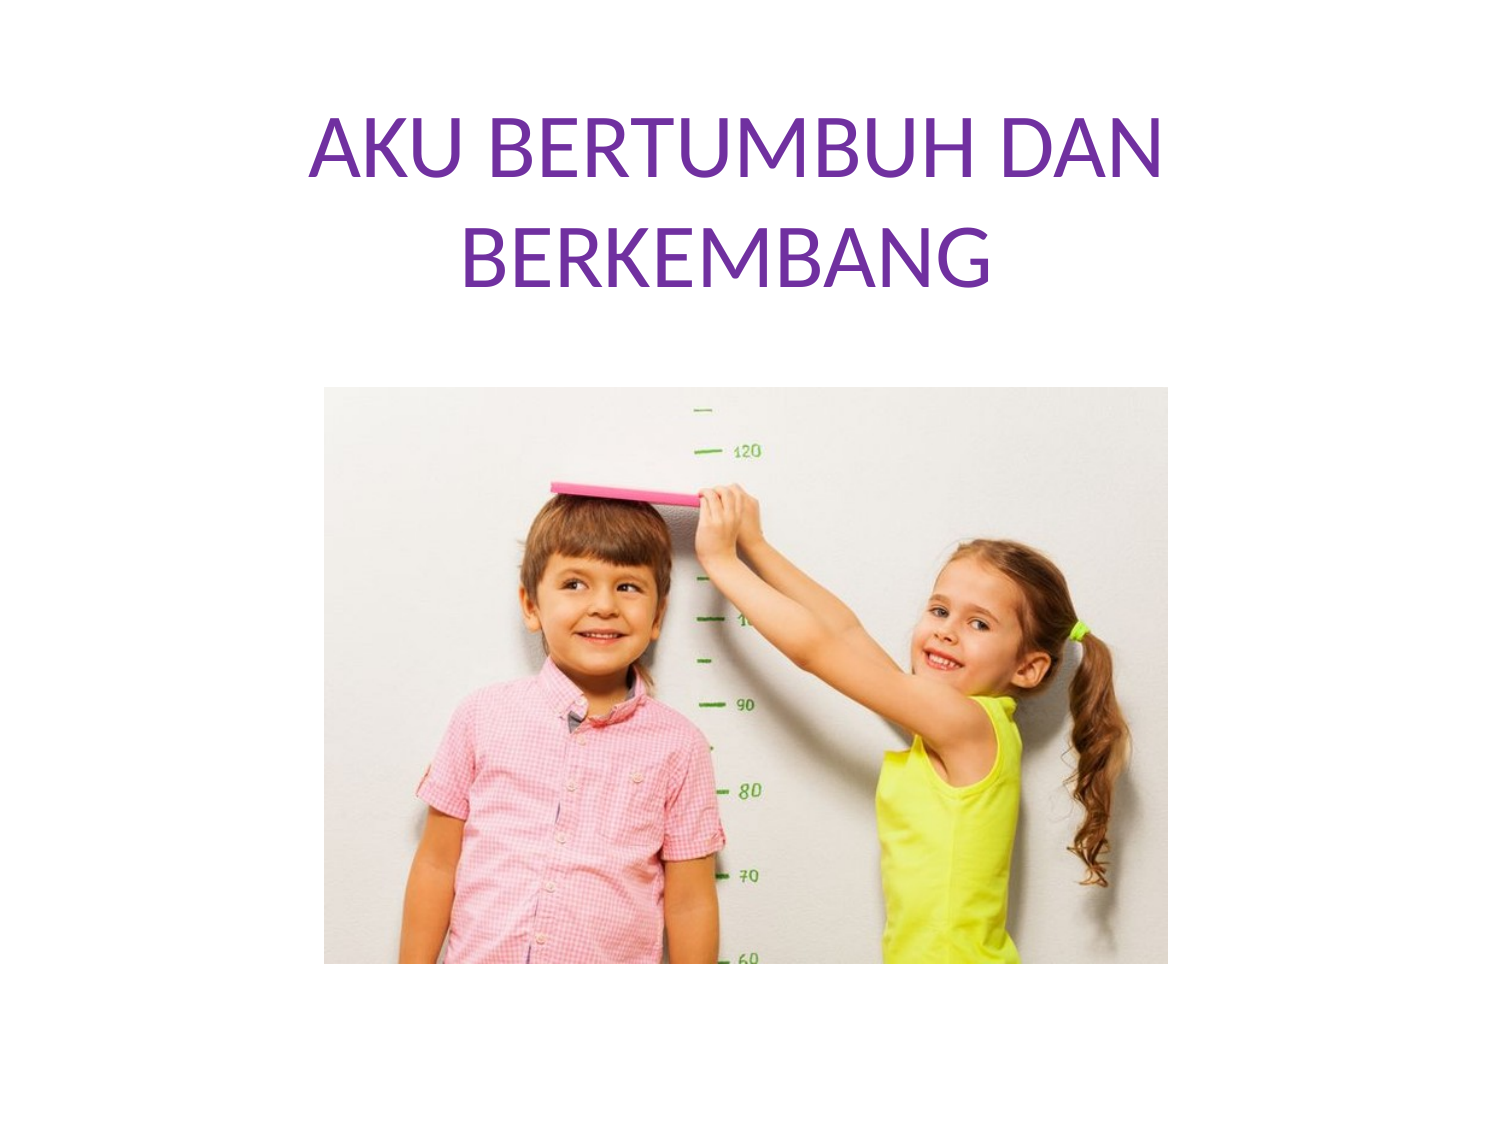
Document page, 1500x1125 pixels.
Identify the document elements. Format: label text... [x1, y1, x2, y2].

title AKU BERTUMBUH DAN BERKEMBANG [99, 75, 1375, 317]
picture [324, 387, 1168, 965]
